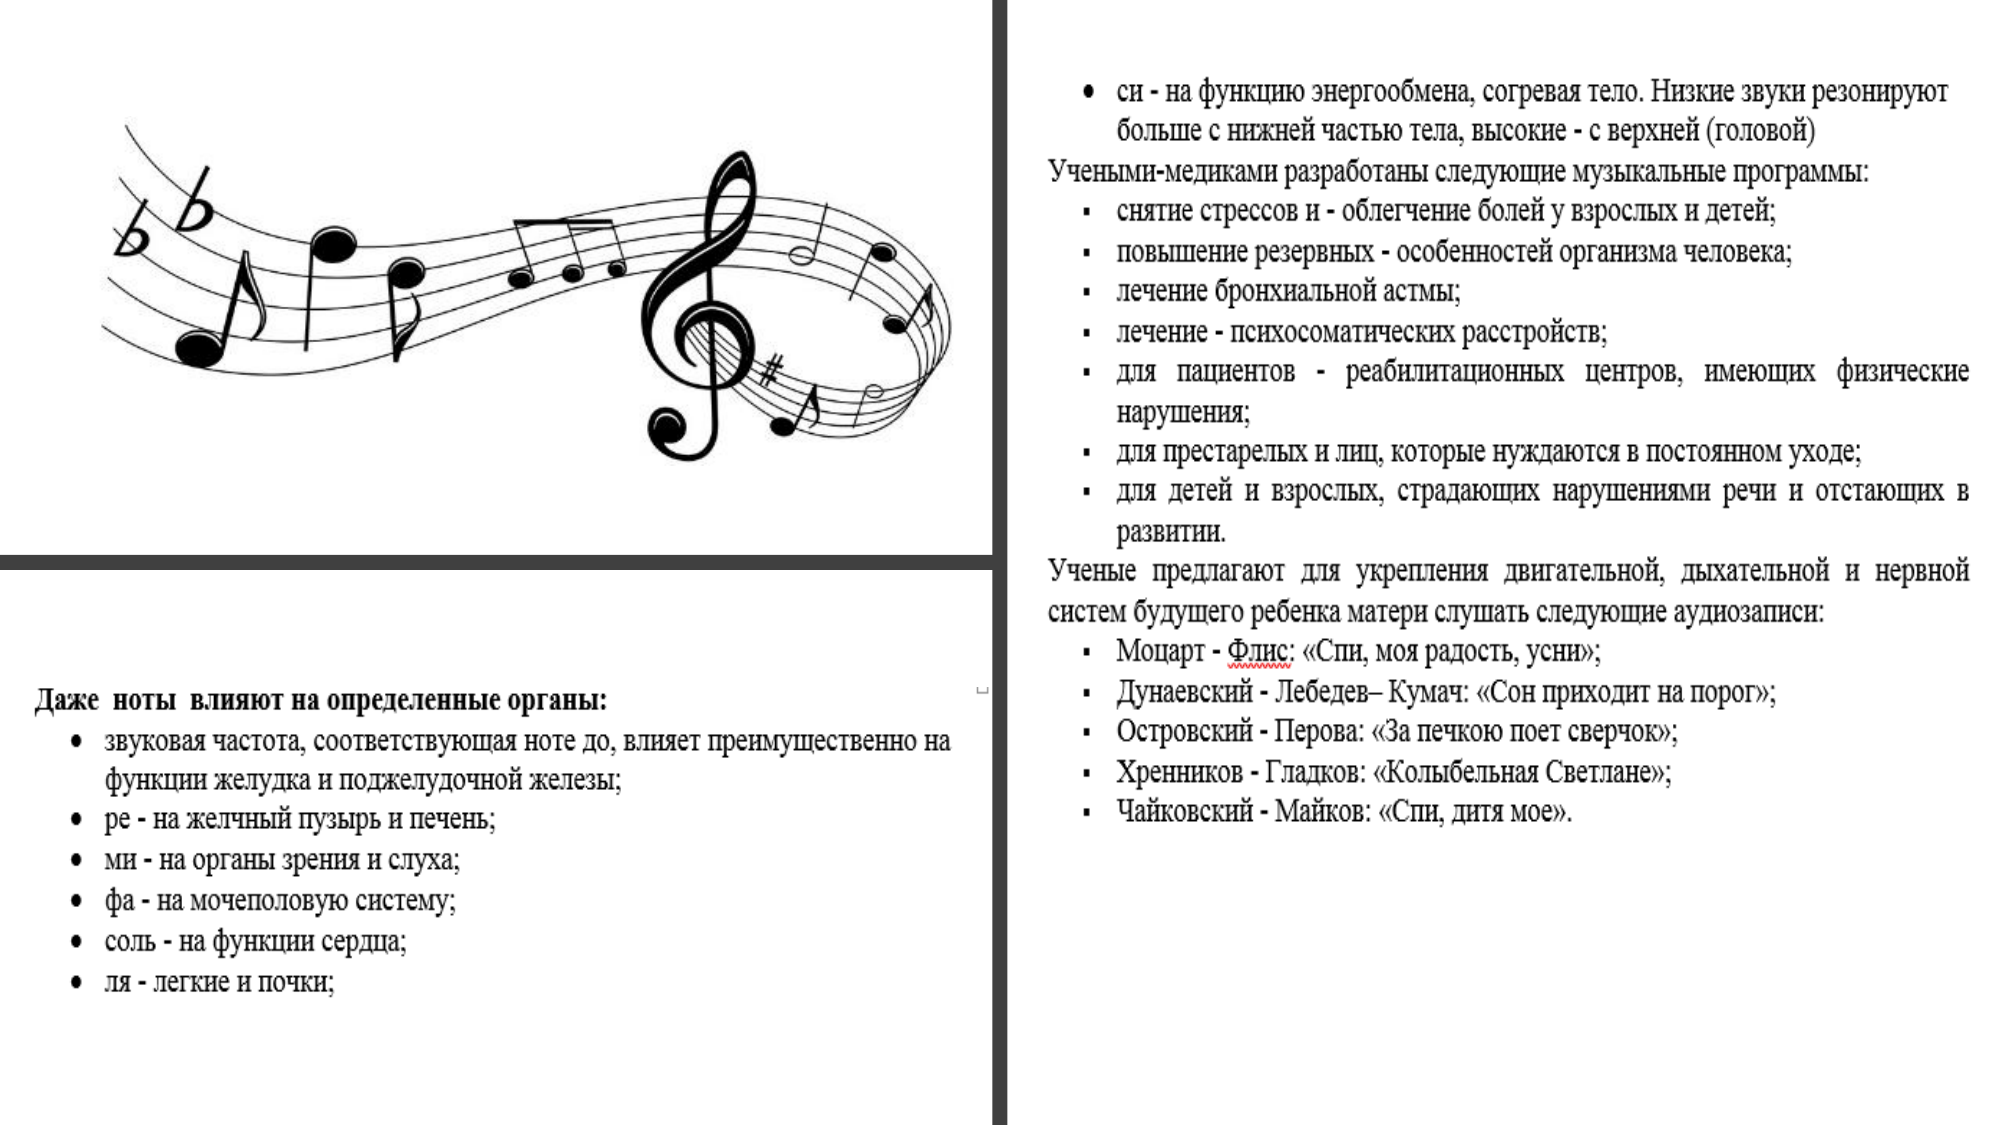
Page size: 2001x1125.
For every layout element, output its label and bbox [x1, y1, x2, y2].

text_box [0, 554, 1006, 571]
picture [74, 116, 966, 466]
picture [1018, 29, 2000, 848]
text_box [991, 0, 1008, 1125]
list [25, 687, 993, 1008]
